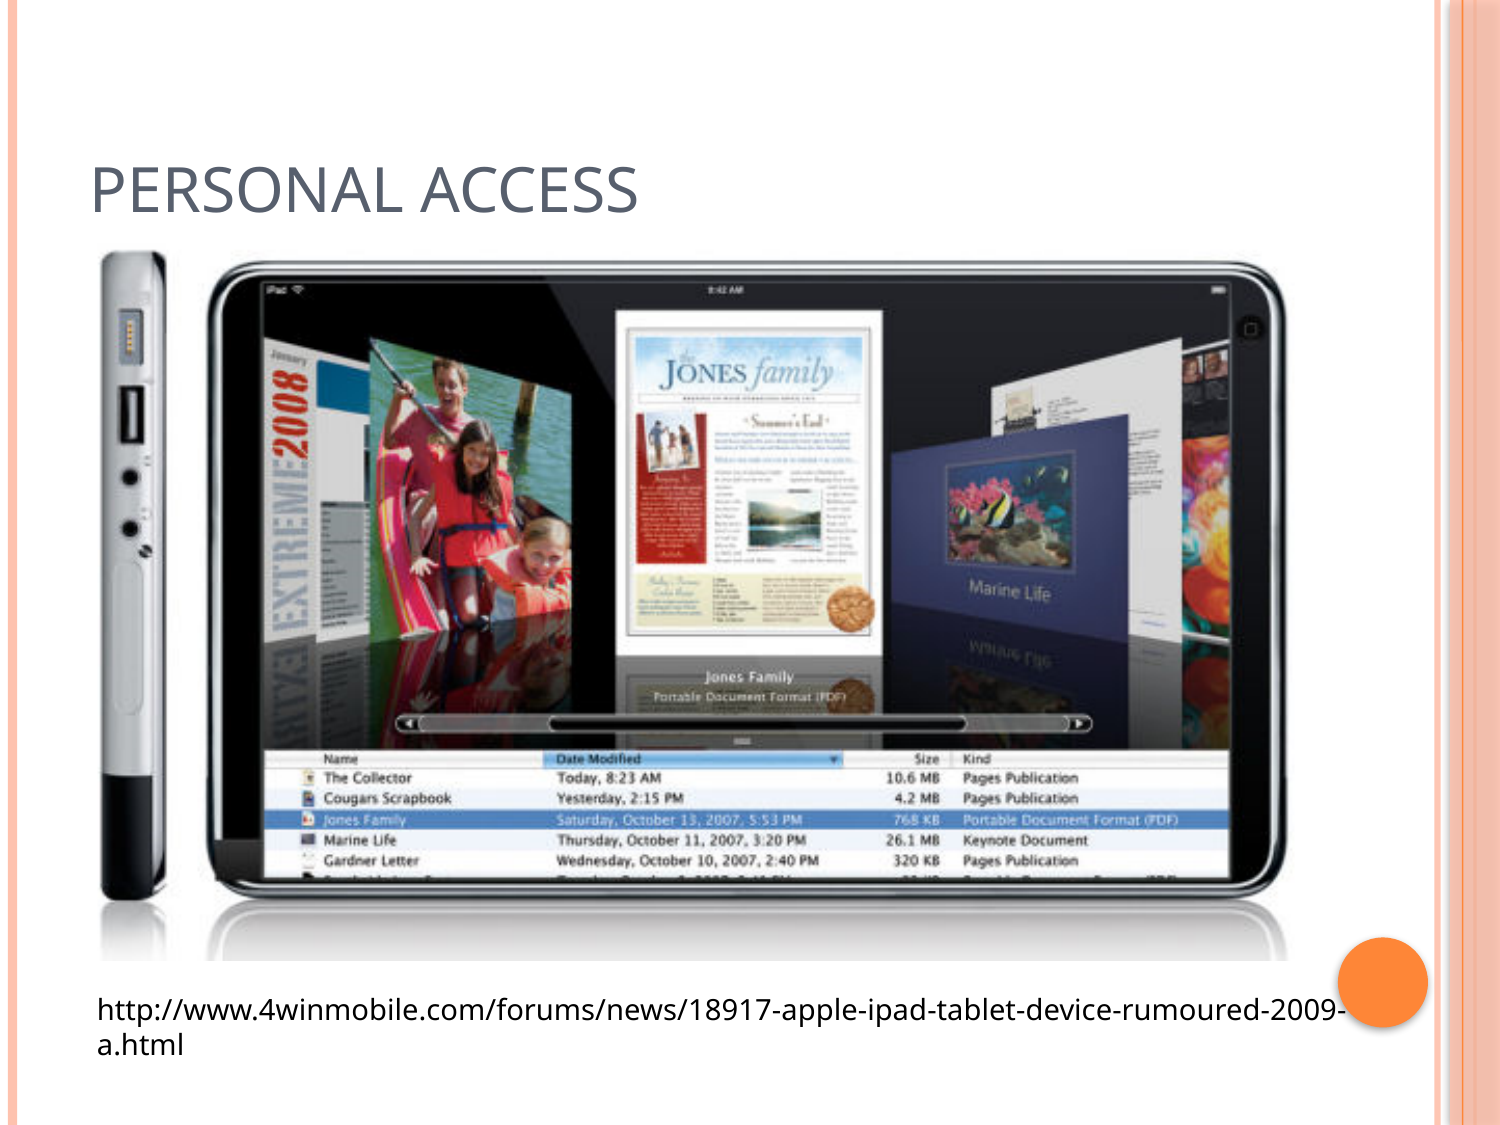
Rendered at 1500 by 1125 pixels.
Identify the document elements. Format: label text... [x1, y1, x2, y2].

picture [81, 233, 1304, 962]
title Personal Access [75, 45, 1300, 233]
text_box http://www.4winmobile.com/forums/news/18917-apple-ipad-tablet-device-rumoured-2009-a.html [82, 984, 1383, 1069]
